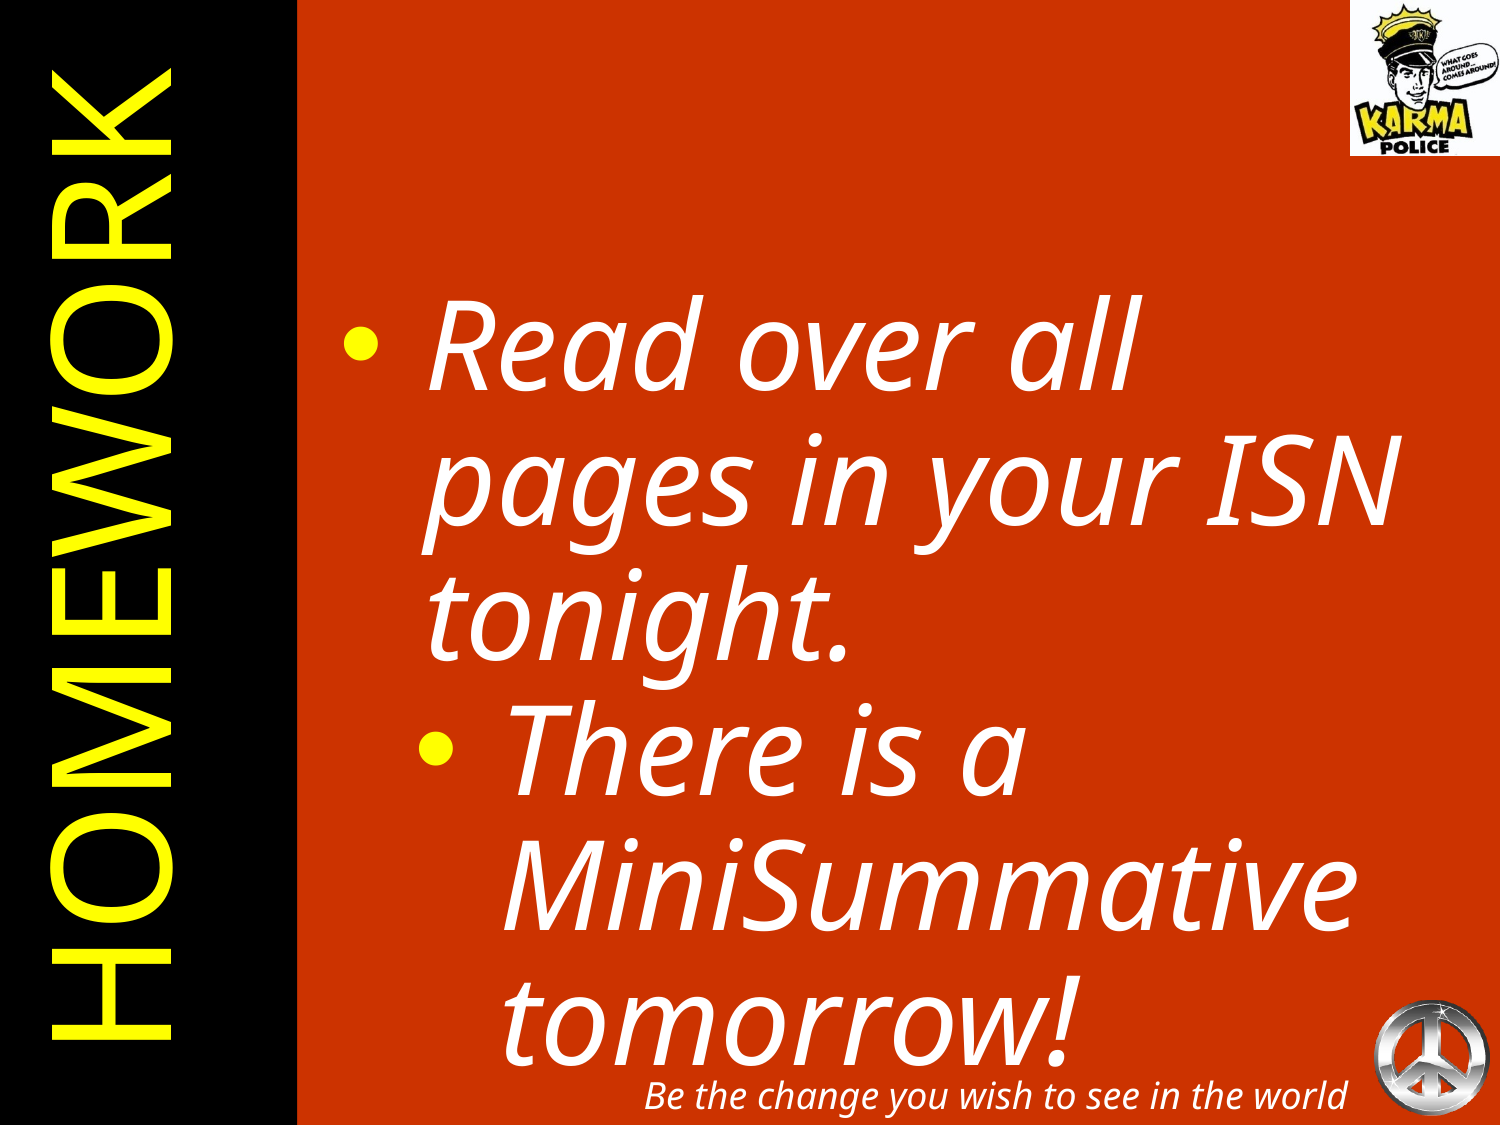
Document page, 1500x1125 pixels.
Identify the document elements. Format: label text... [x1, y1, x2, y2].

picture [1349, 0, 1500, 156]
picture [1362, 987, 1500, 1125]
text_box Be the change you wish to see in the world [628, 1100, 1353, 1125]
text_box [298, 0, 1500, 1125]
text_box HOMEWORK [0, 0, 298, 1125]
text_box Read over all pages in your ISN tonight. There is a MiniSummative tomorrow! [324, 274, 1456, 1100]
